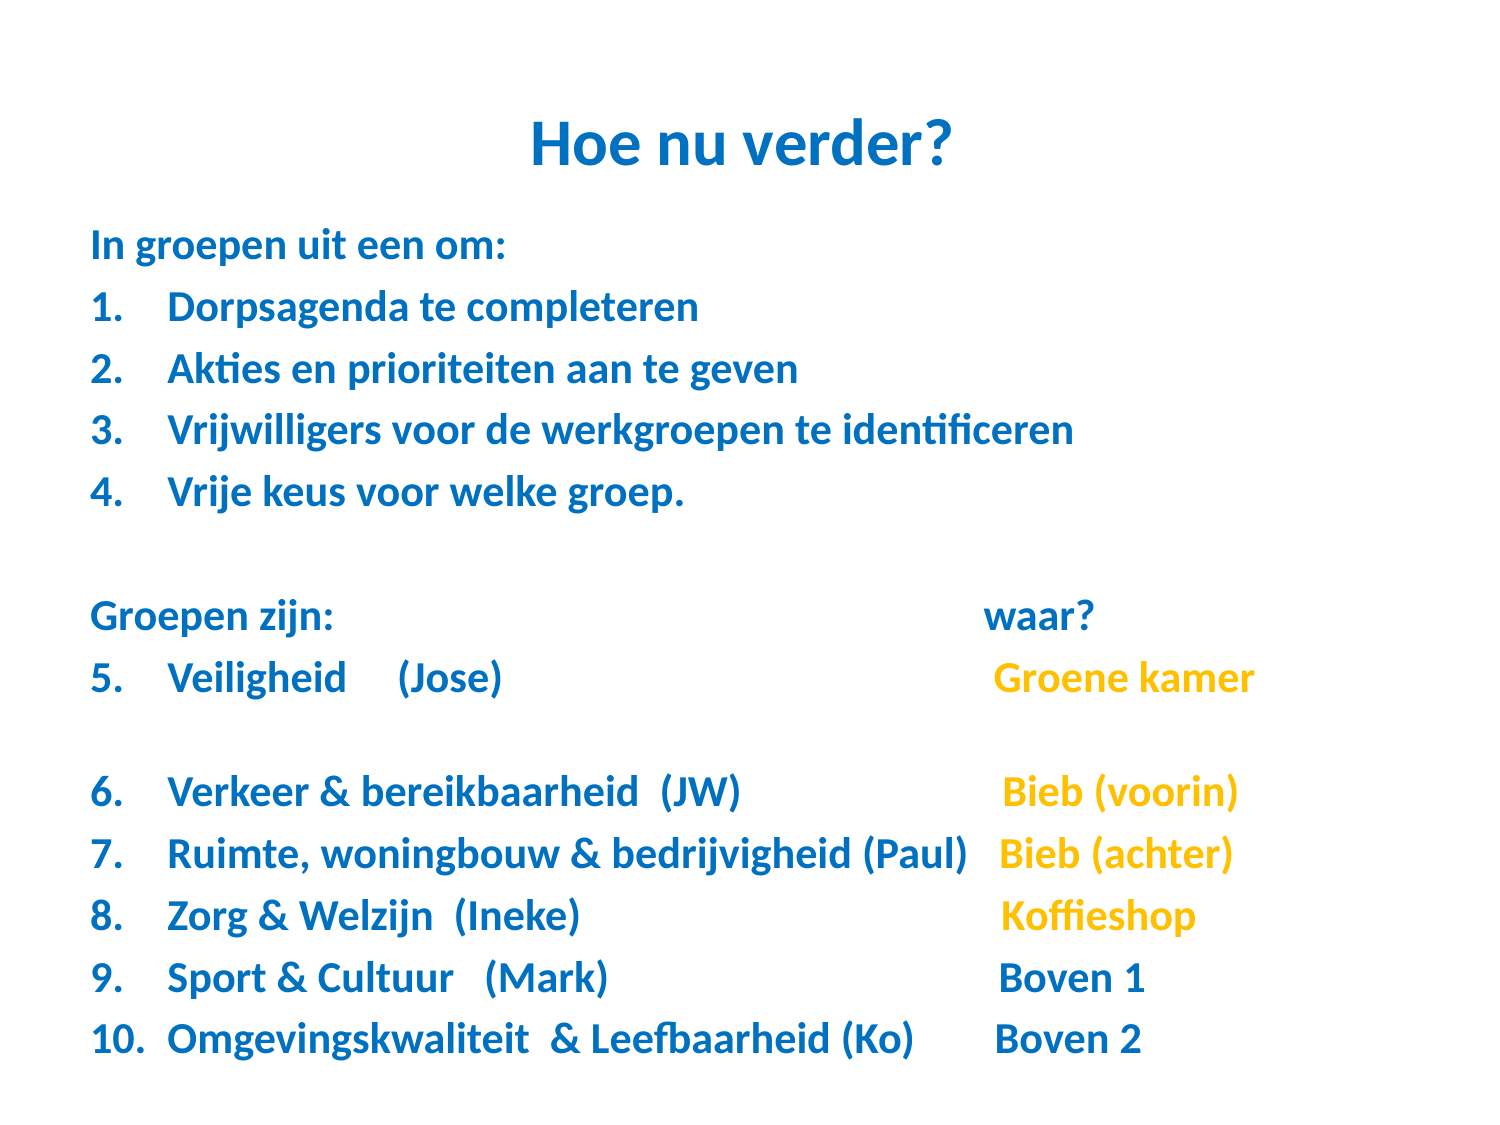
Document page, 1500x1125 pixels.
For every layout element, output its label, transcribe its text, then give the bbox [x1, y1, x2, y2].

title Hoe nu verder? [75, 45, 1425, 208]
list In groepen uit een om: Dorpsagenda te completeren Akties en prioriteiten aan te geven Vrijwilligers voor de werkgroepen te identificeren Vrije keus voor welke groep. Groepen zijn: waar? Veiligheid (Jose) Groene kamer Verkeer & bereikbaarheid (JW) Bieb (voorin) Ruimte, woningbouw & bedrijvigheid (Paul) Bieb (achter) Zorg & Welzijn (Ineke) Koffieshop Sport & Cultuur (Mark) Boven 1 Omgevingskwaliteit & Leefbaarheid (Ko) Boven 2 [75, 208, 1425, 1071]
